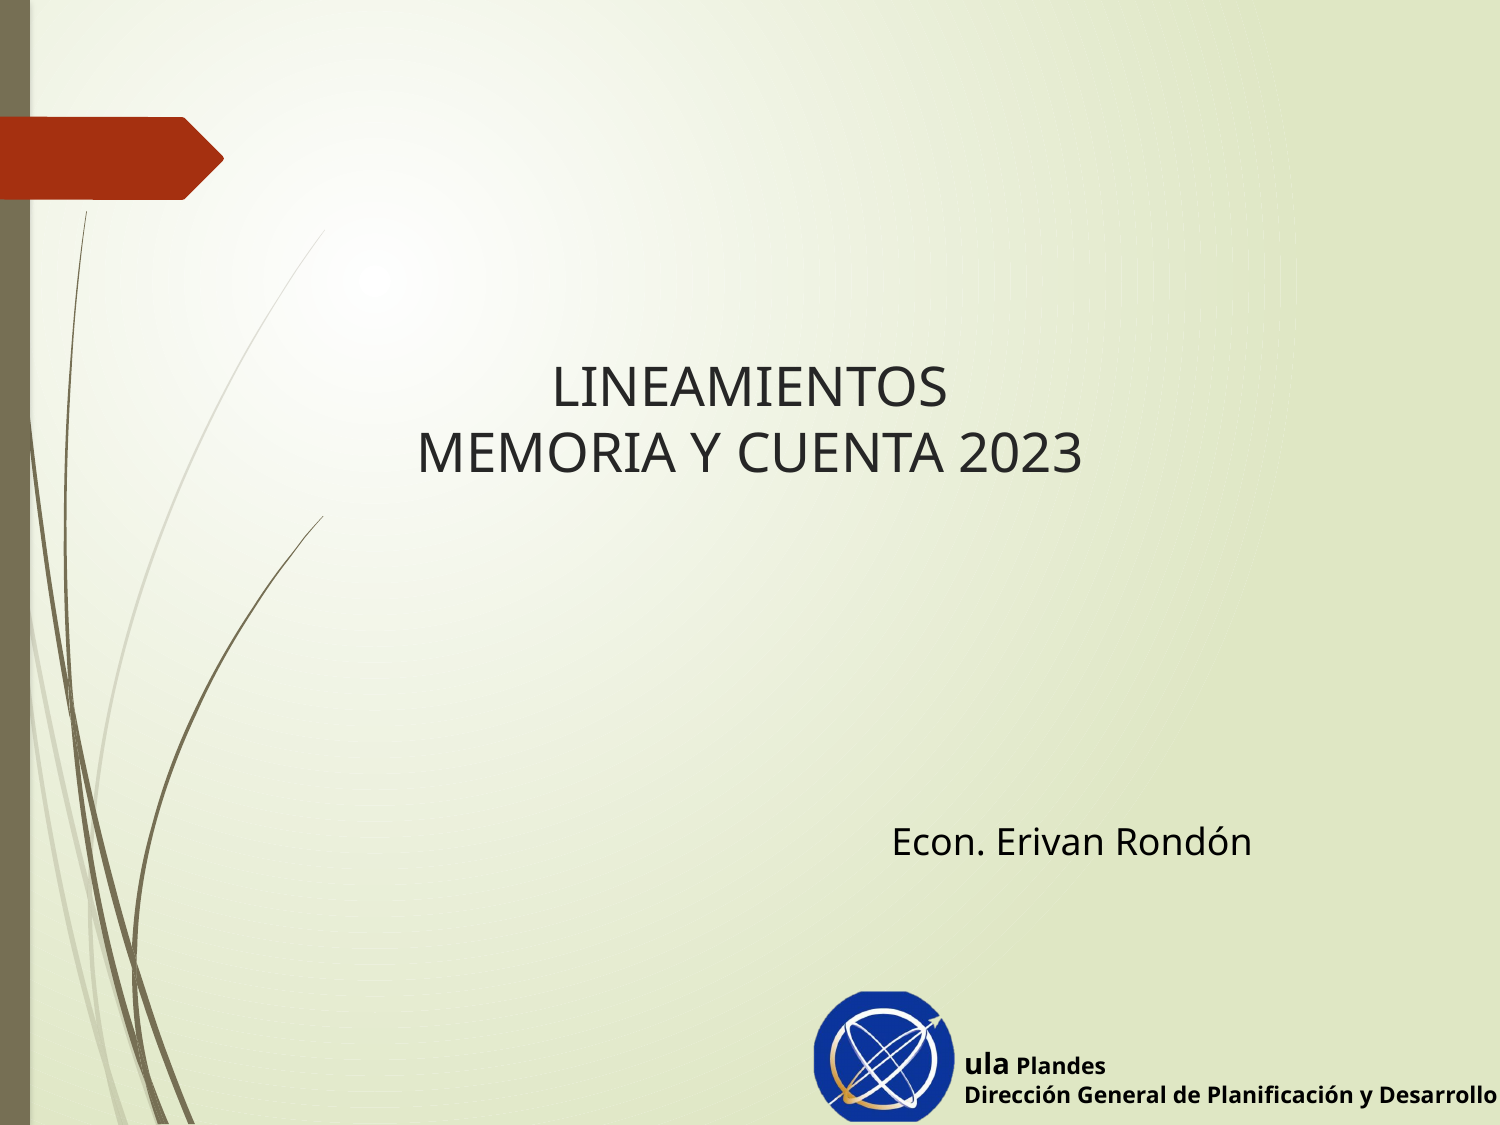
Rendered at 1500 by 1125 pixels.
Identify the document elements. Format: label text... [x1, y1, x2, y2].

text_box ula Plandes Dirección General de Planificación y Desarrollo [970, 1038, 1500, 1116]
picture [808, 977, 966, 1122]
text_box Econ. Erivan Rondón [876, 810, 1279, 871]
title LINEAMIENTOS MEMORIA Y CUENTA 2023 [78, 278, 1422, 558]
